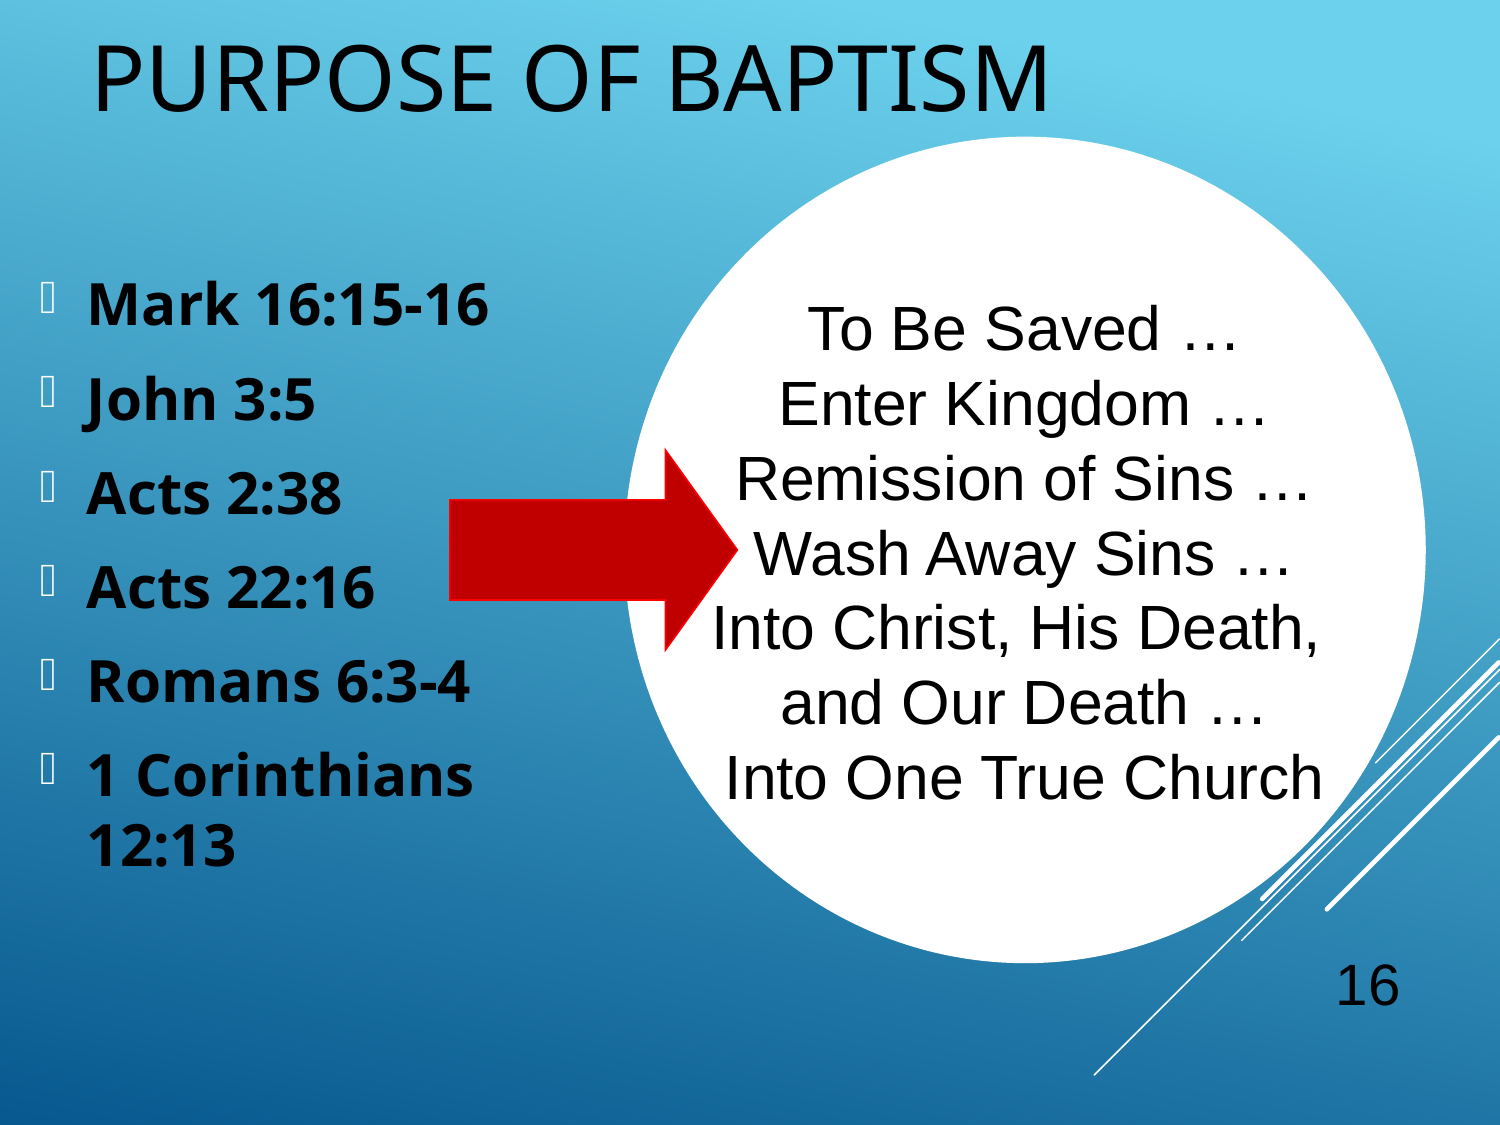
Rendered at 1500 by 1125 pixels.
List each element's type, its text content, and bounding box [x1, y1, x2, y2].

list Mark 16:15-16 John 3:5 Acts 2:38 Acts 22:16 Romans 6:3-4 1 Corinthians 12:13 [24, 185, 642, 887]
text_box [449, 450, 738, 651]
text_box To Be Saved … Enter Kingdom … Remission of Sins … Wash Away Sins … Into Christ, His Death, and Our Death … Into One True Church [628, 137, 1426, 963]
slide_number 16 [1275, 915, 1416, 1025]
title PURPOSE OF BAPTISM [75, 0, 1425, 177]
